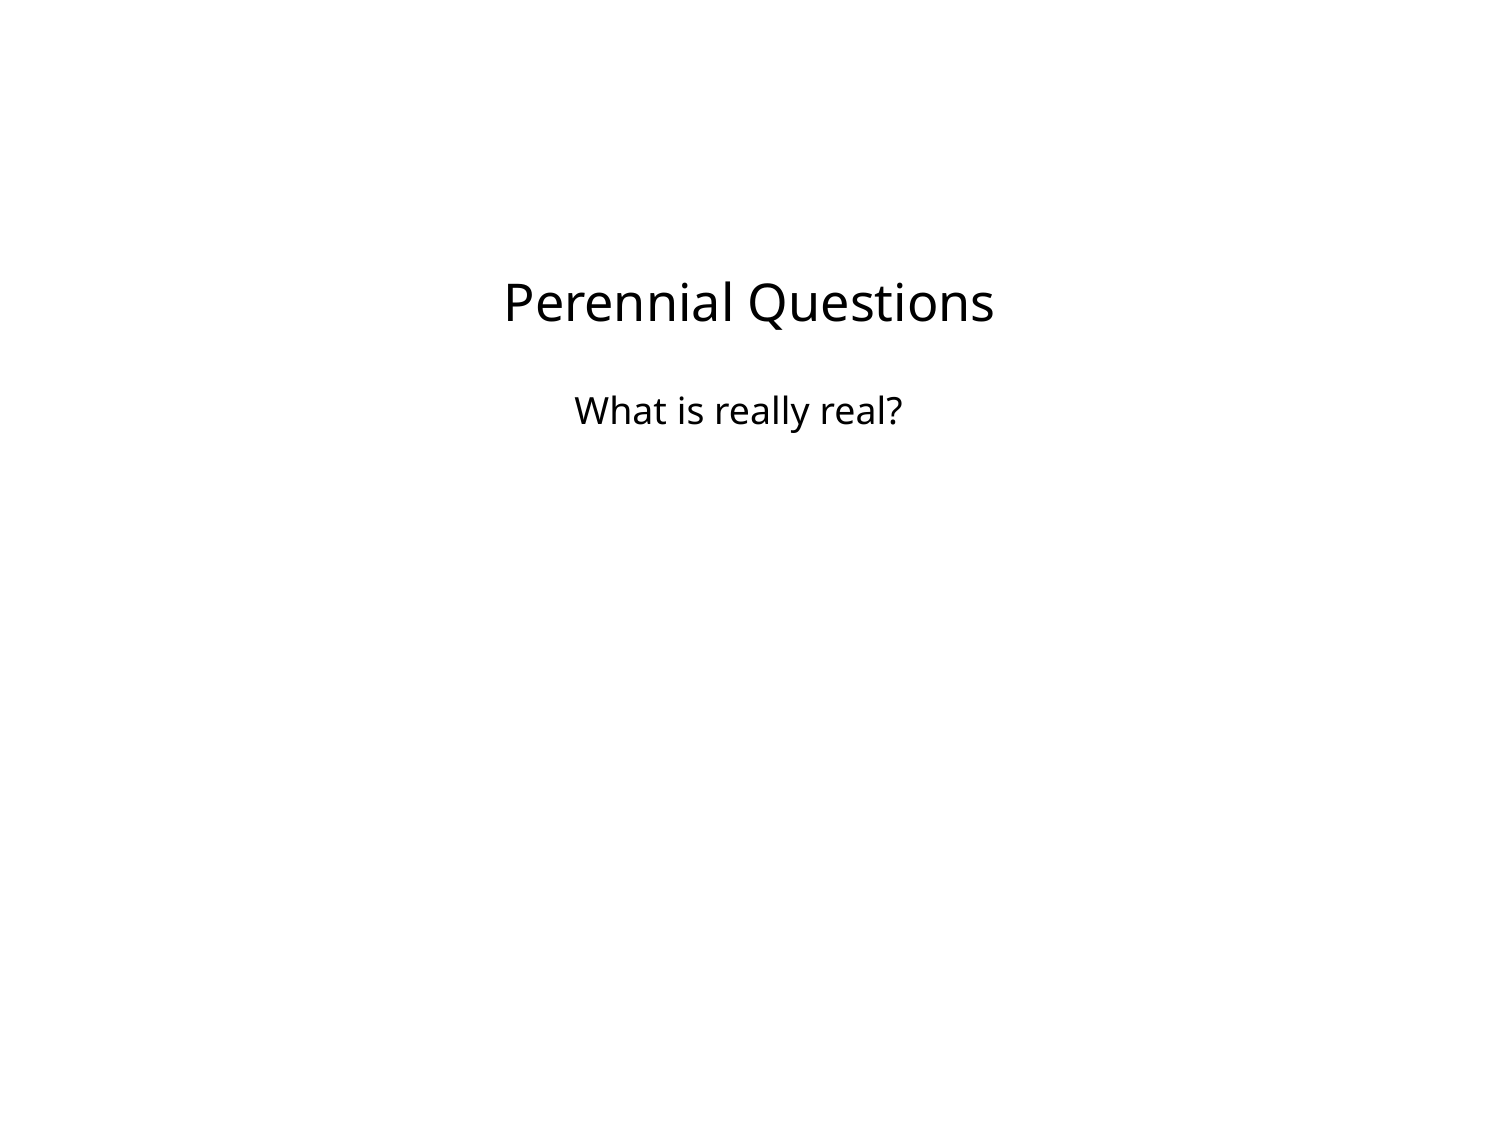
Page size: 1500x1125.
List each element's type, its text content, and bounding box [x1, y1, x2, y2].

text_box What is really real? [559, 379, 918, 485]
text_box Perennial Questions [488, 262, 1011, 340]
